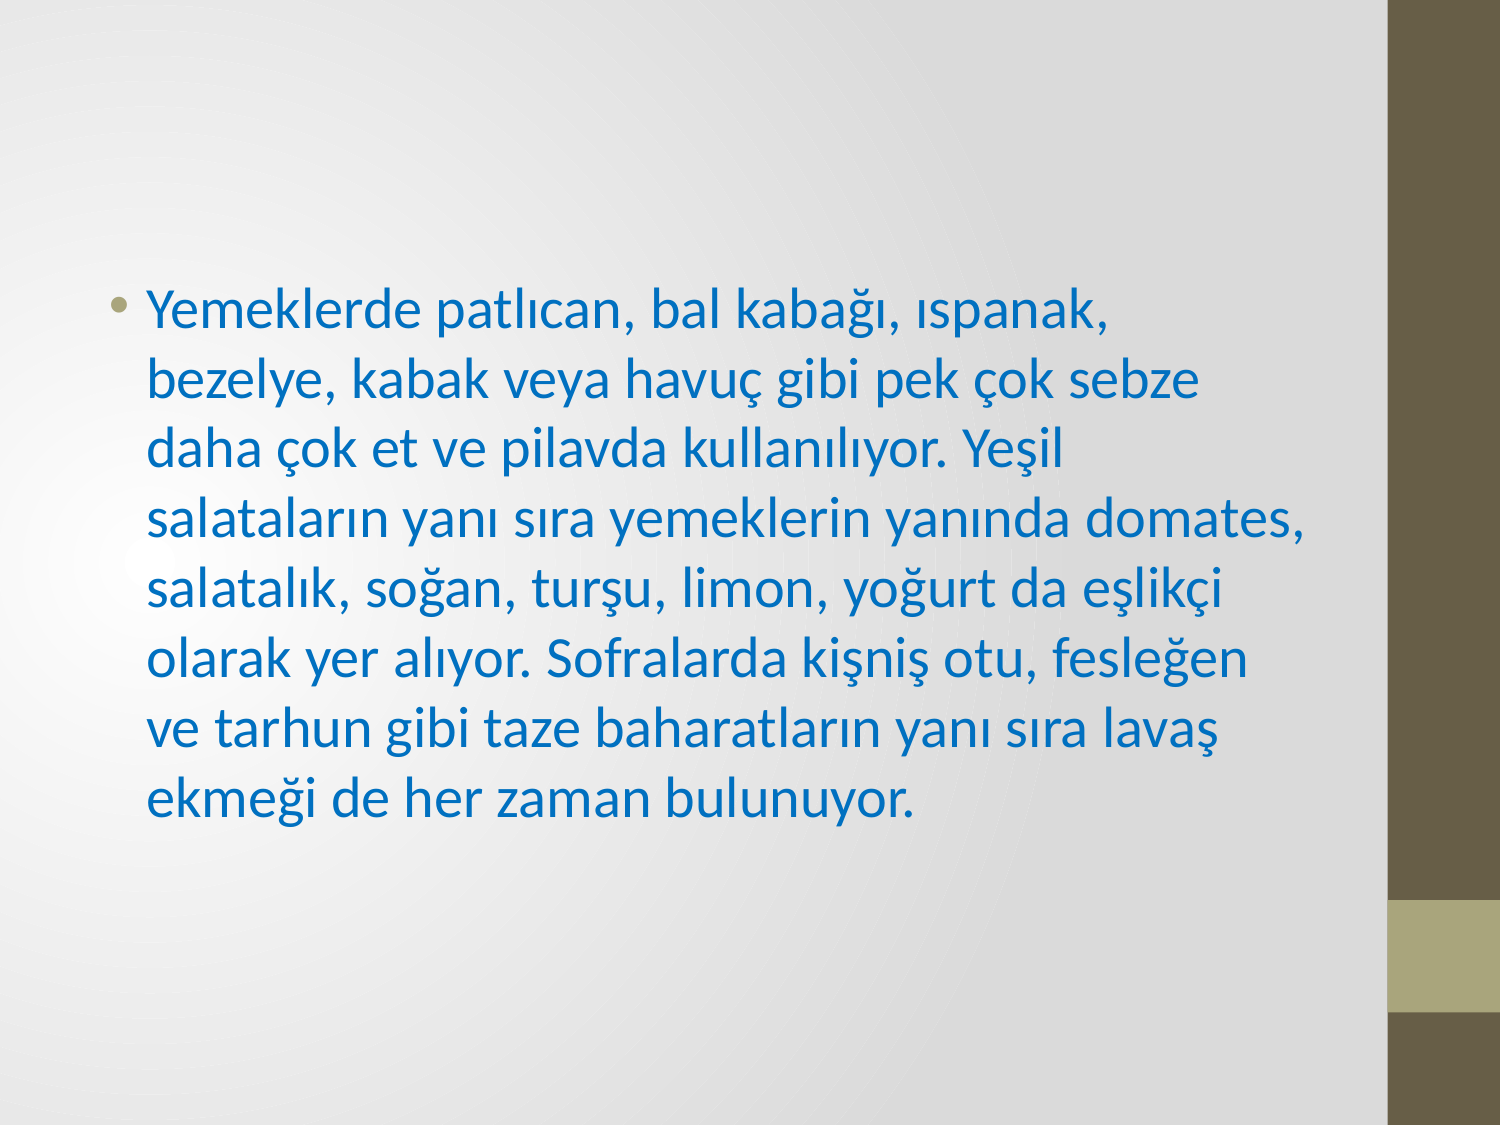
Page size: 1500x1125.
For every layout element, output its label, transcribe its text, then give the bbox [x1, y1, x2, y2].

list Yemeklerde patlıcan, bal kabağı, ıspanak, bezelye, kabak veya havuç gibi pek çok sebze daha çok et ve pilavda kullanılıyor. Yeşil salataların yanı sıra yemeklerin yanında domates, salatalık, soğan, turşu, limon, yoğurt da eşlikçi olarak yer alıyor. Sofralarda kişniş otu, fesleğen ve tarhun gibi taze baharatların yanı sıra lavaş ekmeği de her zaman bulunuyor. [75, 262, 1325, 1050]
